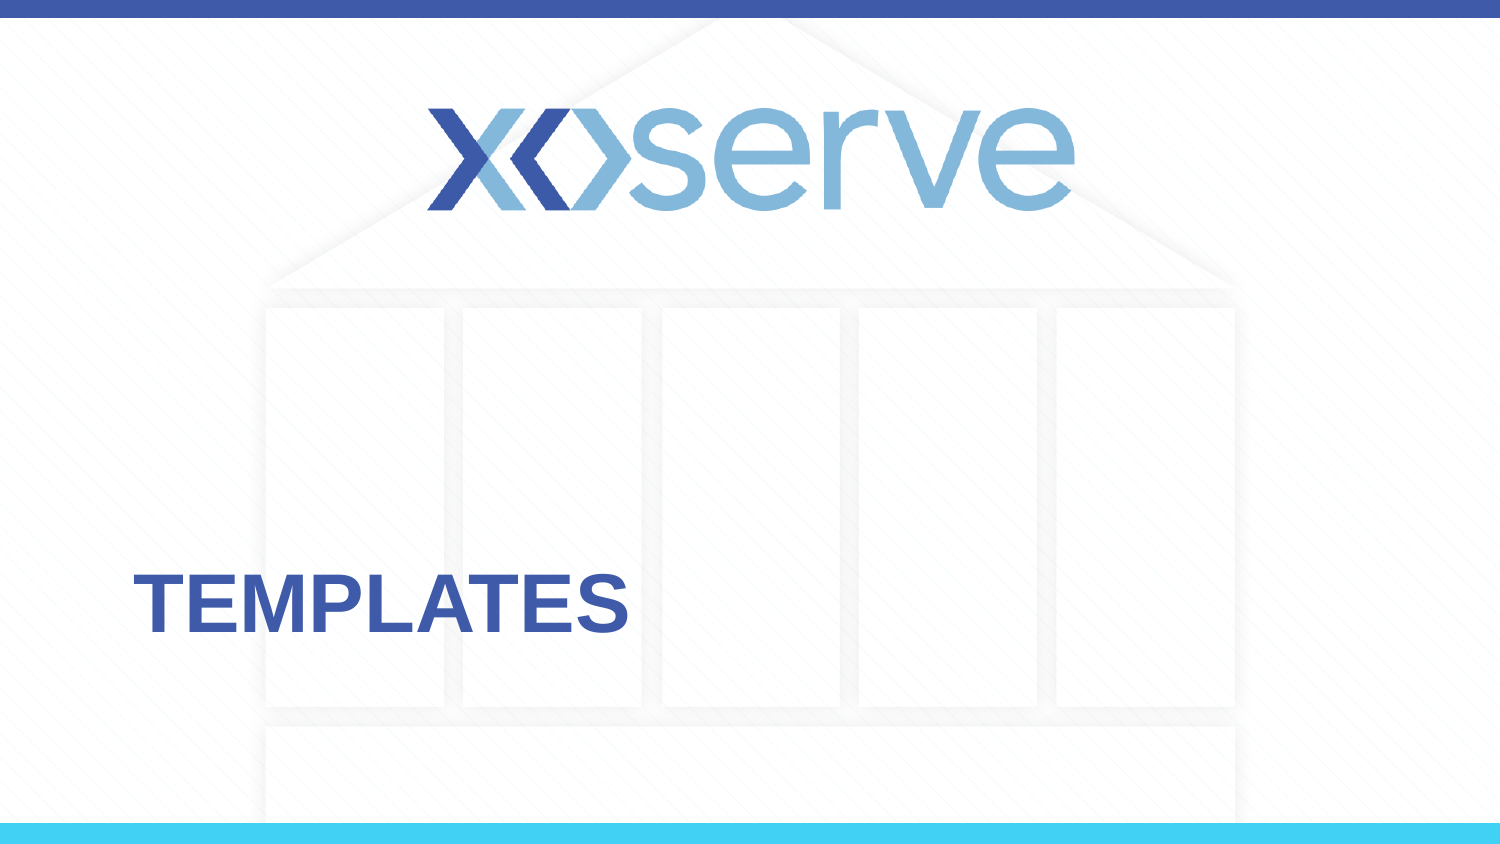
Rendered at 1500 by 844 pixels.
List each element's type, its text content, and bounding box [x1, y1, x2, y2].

picture [0, 0, 1500, 844]
title templates [118, 542, 1394, 710]
